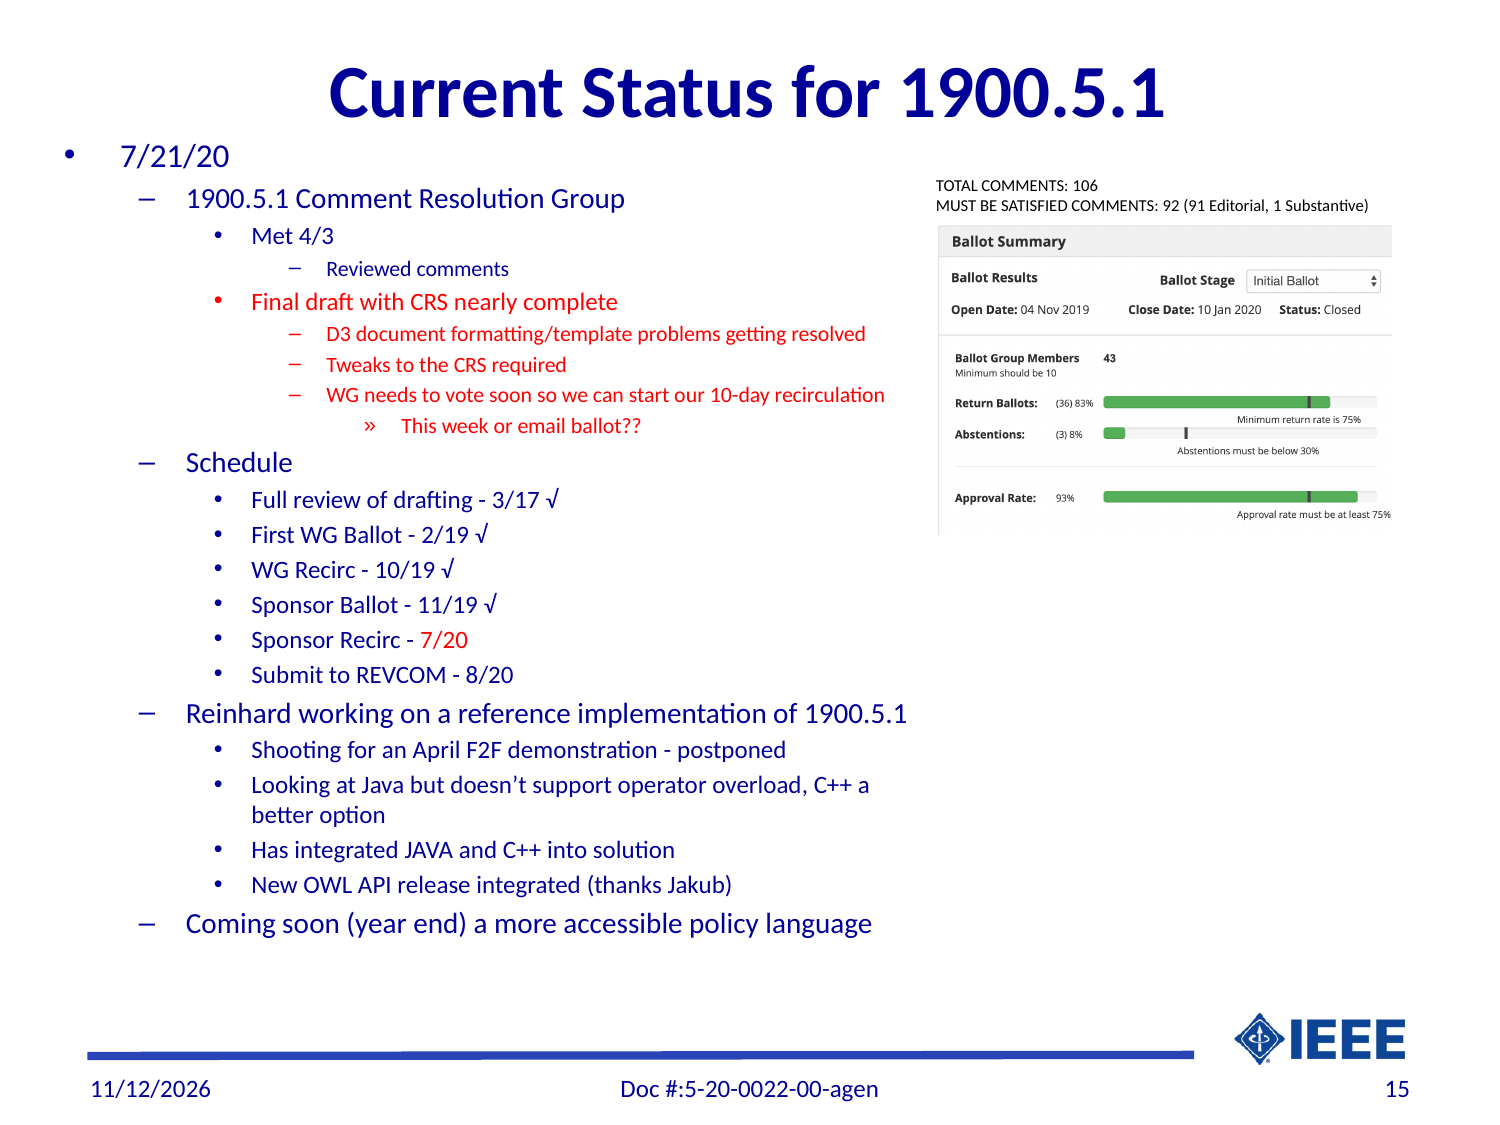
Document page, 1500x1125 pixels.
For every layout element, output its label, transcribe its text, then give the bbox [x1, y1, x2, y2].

picture [937, 224, 1393, 536]
slide_number 15 [1074, 1057, 1425, 1118]
title Current Status for 1900.5.1 [73, 22, 1424, 153]
list 7/21/20 1900.5.1 Comment Resolution Group Met 4/3 Reviewed comments Final draft with CRS nearly complete D3 document formatting/template problems getting resolved Tweaks to the CRS required WG needs to vote soon so we can start our 10-day recirculation This week or email ballot?? Schedule Full review of drafting - 3/17 √ First WG Ballot - 2/19 √ WG Recirc - 10/19 √ Sponsor Ballot - 11/19 √ Sponsor Recirc - 7/20 Submit to REVCOM - 8/20 Reinhard working on a reference implementation of 1900.5.1 Shooting for an April F2F demonstration - postponed Looking at Java but doesn’t support operator overload, C++ a better option Has integrated JAVA and C++ into solution New OWL API release integrated (thanks Jakub) Coming soon (year end) a more accessible policy language [48, 126, 938, 1013]
footer Doc #:5-20-0022-00-agen [512, 1057, 988, 1118]
text_box TOTAL COMMENTS: 106 MUST BE SATISFIED COMMENTS: 92 (91 Editorial, 1 Substantive) [921, 167, 1409, 263]
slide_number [75, 1057, 425, 1118]
picture [1231, 1011, 1406, 1057]
